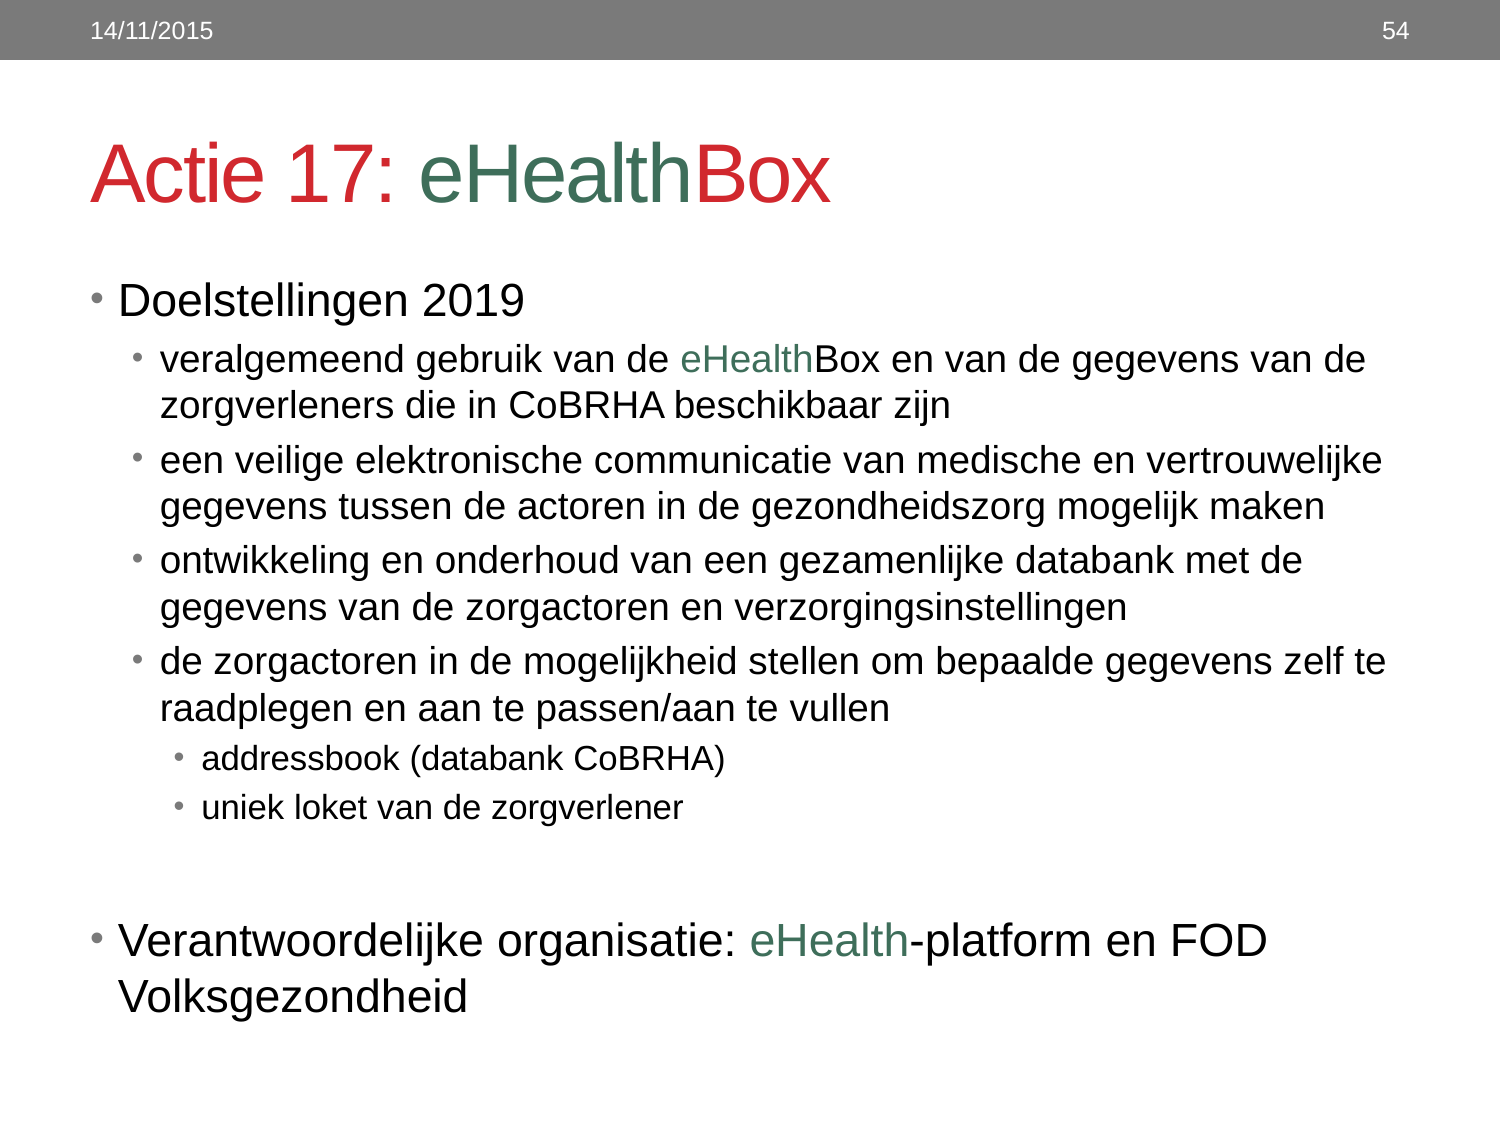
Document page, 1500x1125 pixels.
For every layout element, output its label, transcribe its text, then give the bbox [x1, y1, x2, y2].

slide_number 54 [1250, 3, 1425, 57]
list Doelstellingen 2019 veralgemeend gebruik van de eHealthBox en van de gegevens van de zorgverleners die in CoBRHA beschikbaar zijn een veilige elektronische communicatie van medische en vertrouwelijke gegevens tussen de actoren in de gezondheidszorg mogelijk maken ontwikkeling en onderhoud van een gezamenlijke databank met de gegevens van de zorgactoren en verzorgingsinstellingen de zorgactoren in de mogelijkheid stellen om bepaalde gegevens zelf te raadplegen en aan te passen/aan te vullen addressbook (databank CoBRHA) uniek loket van de zorgverlener Verantwoordelijke organisatie: eHealth-platform en FOD Volksgezondheid [75, 262, 1425, 1063]
title Actie 17: eHealthBox [75, 87, 1425, 250]
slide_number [75, 3, 550, 57]
